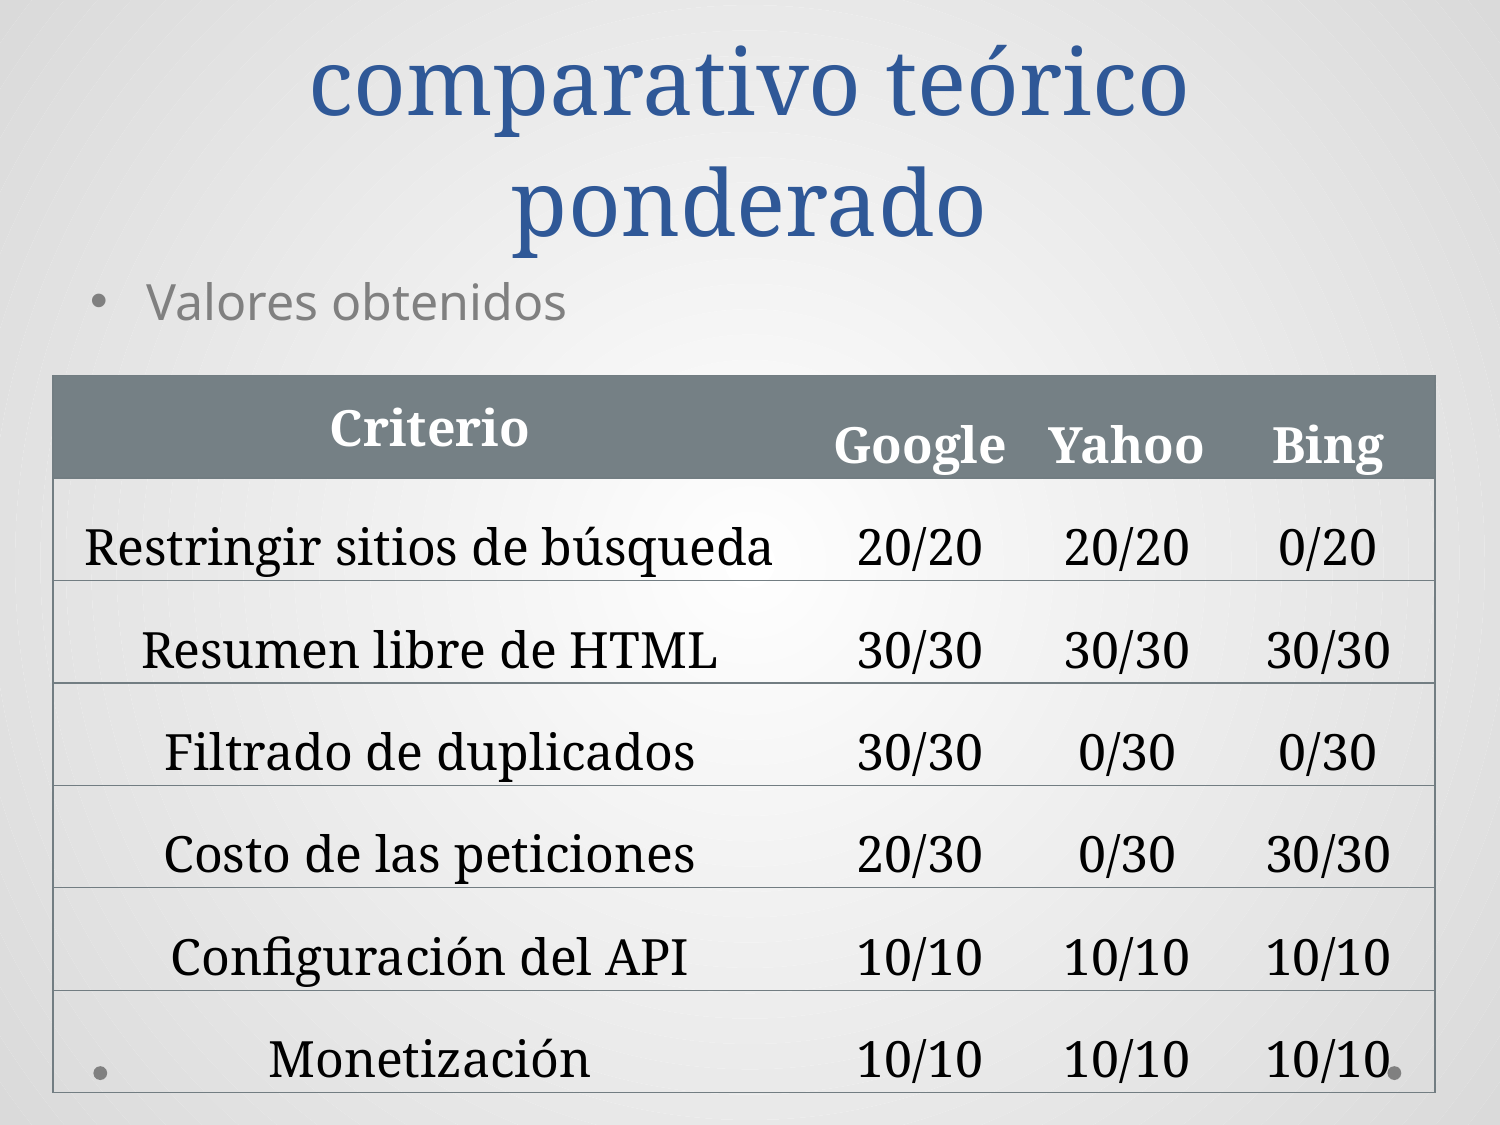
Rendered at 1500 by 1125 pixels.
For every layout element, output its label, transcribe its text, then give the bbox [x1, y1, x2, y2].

table_header Google [807, 376, 1033, 477]
table_cell 20/30 [807, 786, 1033, 887]
table_cell 10/10 [1033, 991, 1221, 1092]
table_cell Filtrado de duplicados [54, 684, 807, 785]
table_cell Resumen libre de HTML [54, 581, 807, 682]
table_cell 30/30 [1221, 581, 1434, 682]
table_cell 0/30 [1033, 786, 1221, 887]
table_cell 0/30 [1221, 684, 1434, 785]
table_cell 30/30 [807, 684, 1033, 785]
table_cell 10/10 [807, 991, 1033, 1092]
table_cell Configuración del API [54, 888, 807, 990]
table_cell 20/20 [1033, 479, 1221, 580]
table_cell 30/30 [1221, 786, 1434, 887]
table_cell 0/20 [1221, 479, 1434, 580]
table_cell 10/10 [1221, 888, 1434, 990]
table_cell 10/10 [1033, 888, 1221, 990]
table_cell 30/30 [807, 581, 1033, 682]
table_cell Monetización [54, 991, 807, 1092]
table_cell Restringir sitios de búsqueda [54, 479, 807, 580]
table_cell Costo de las peticiones [54, 786, 807, 887]
table_cell 0/30 [1033, 684, 1221, 785]
table_cell 30/30 [1033, 581, 1221, 682]
list Valores obtenidos [75, 262, 1425, 375]
table_cell 10/10 [1221, 991, 1434, 1092]
table_header Criterio [54, 376, 807, 477]
table_header Yahoo [1033, 376, 1221, 477]
table_cell 20/20 [807, 479, 1033, 580]
table_header Bing [1221, 376, 1434, 477]
title Generación del cuadro comparativo teórico ponderado [75, 0, 1425, 262]
table_cell 10/10 [807, 888, 1033, 990]
